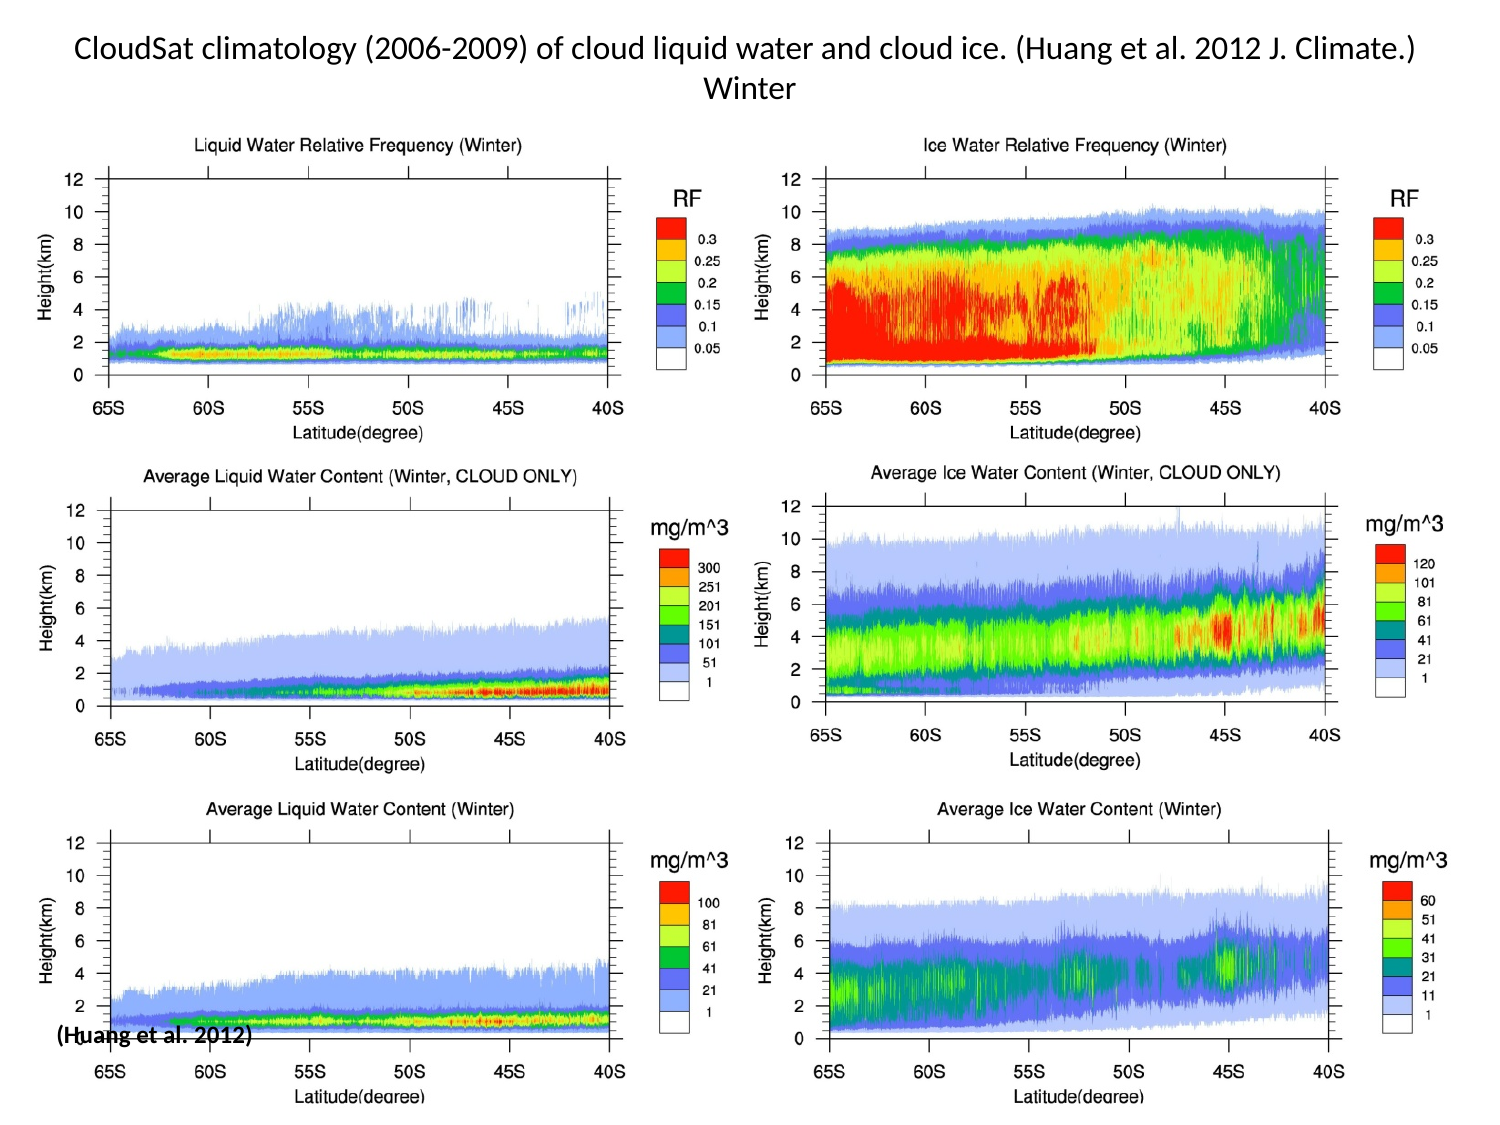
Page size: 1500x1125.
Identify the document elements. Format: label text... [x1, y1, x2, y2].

picture [0, 115, 1500, 1125]
text_box CloudSat climatology (2006-2009) of cloud liquid water and cloud ice. (Huang et al. 2012 J. Climate.) Winter [29, 18, 1471, 113]
